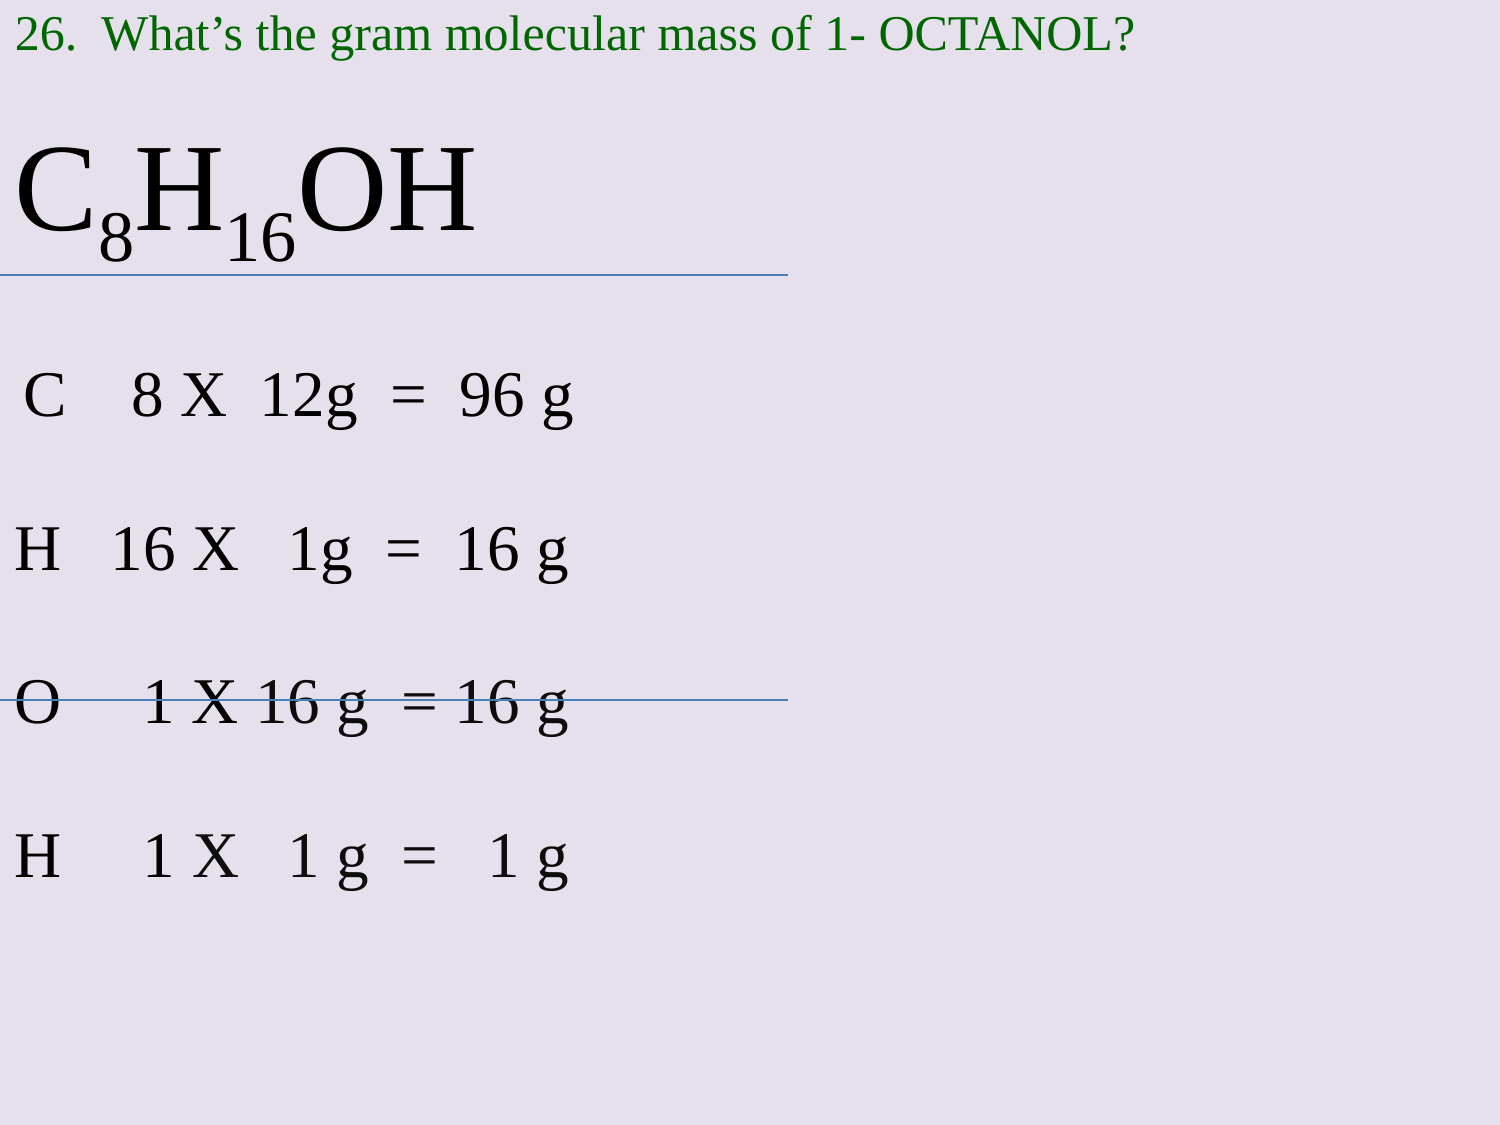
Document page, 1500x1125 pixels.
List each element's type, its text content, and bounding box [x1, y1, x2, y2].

text_box 26. What’s the gram molecular mass of 1- OCTANOL? C8H16OH C 8 X 12g = 96 g H 16 X 1g = 16 g1 g = 16 g O 1 X 16 g = 16 g H 1 X 1 g = 1 g 129 g/mole 1 mole of this stuff = 6.02 x 1023 molecules [0, 0, 1475, 1125]
